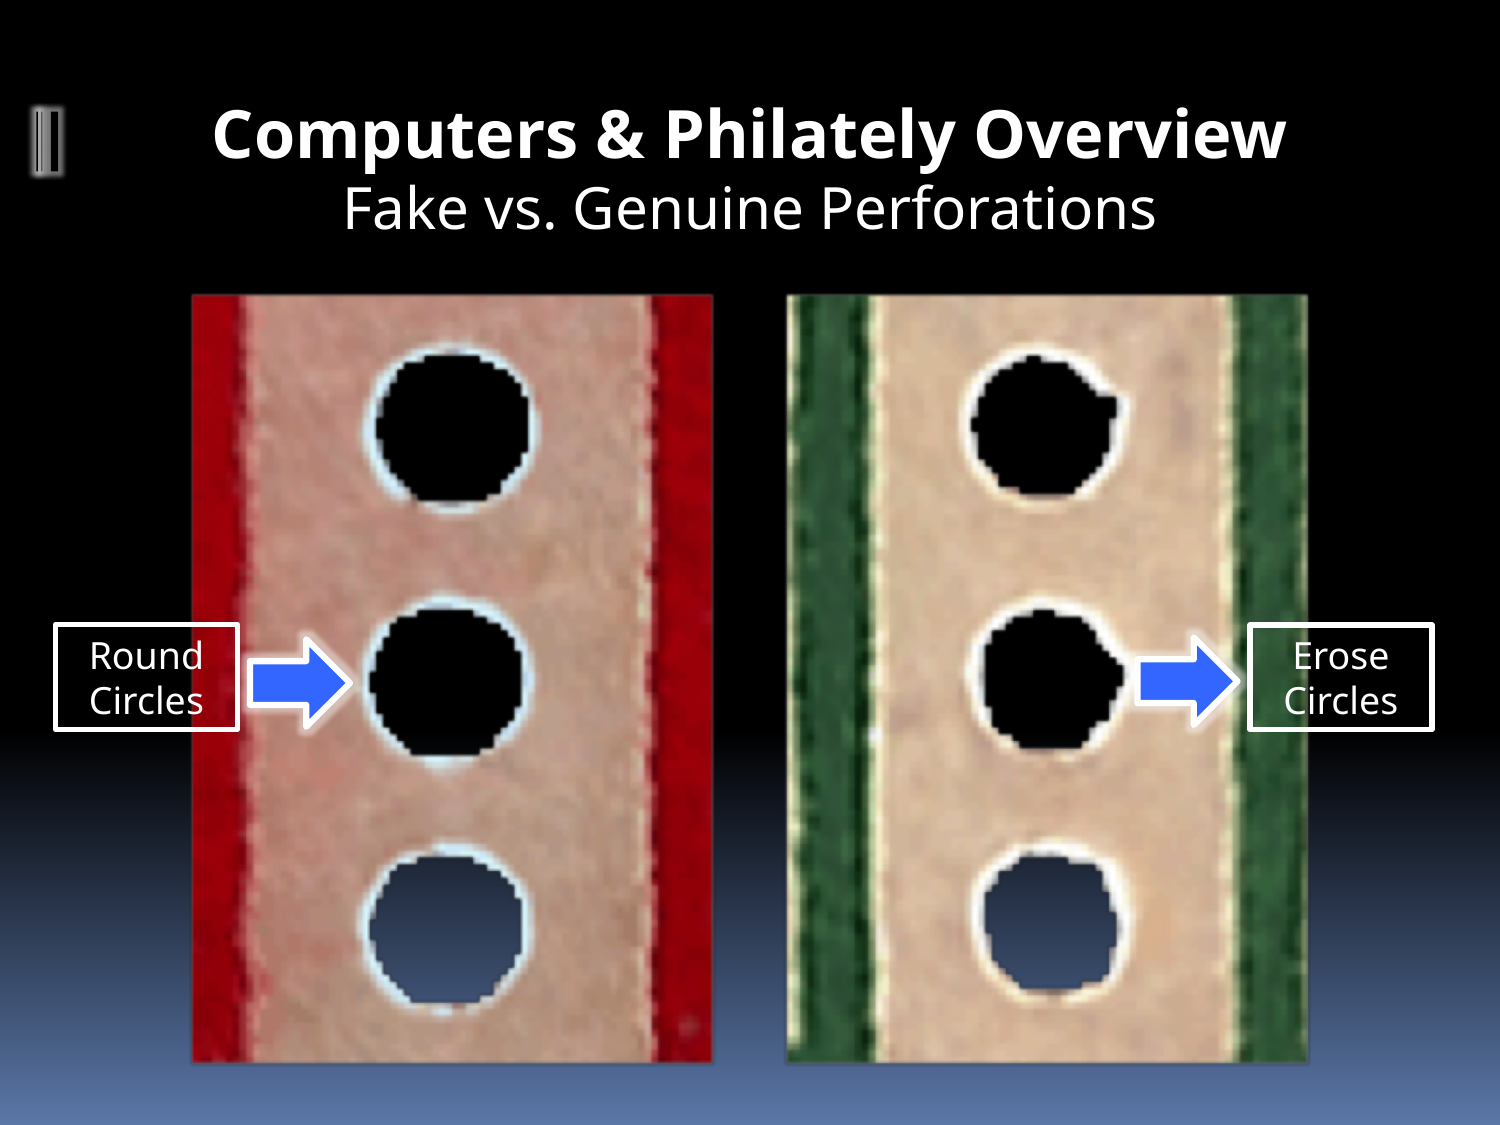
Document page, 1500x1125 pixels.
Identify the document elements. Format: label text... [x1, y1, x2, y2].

picture [188, 290, 1312, 1067]
text_box Round Circles [55, 624, 180, 730]
text_box Erose Circles [1319, 624, 1432, 730]
title Computers & Philately Overview Fake vs. Genuine Perforations [112, 83, 1388, 263]
